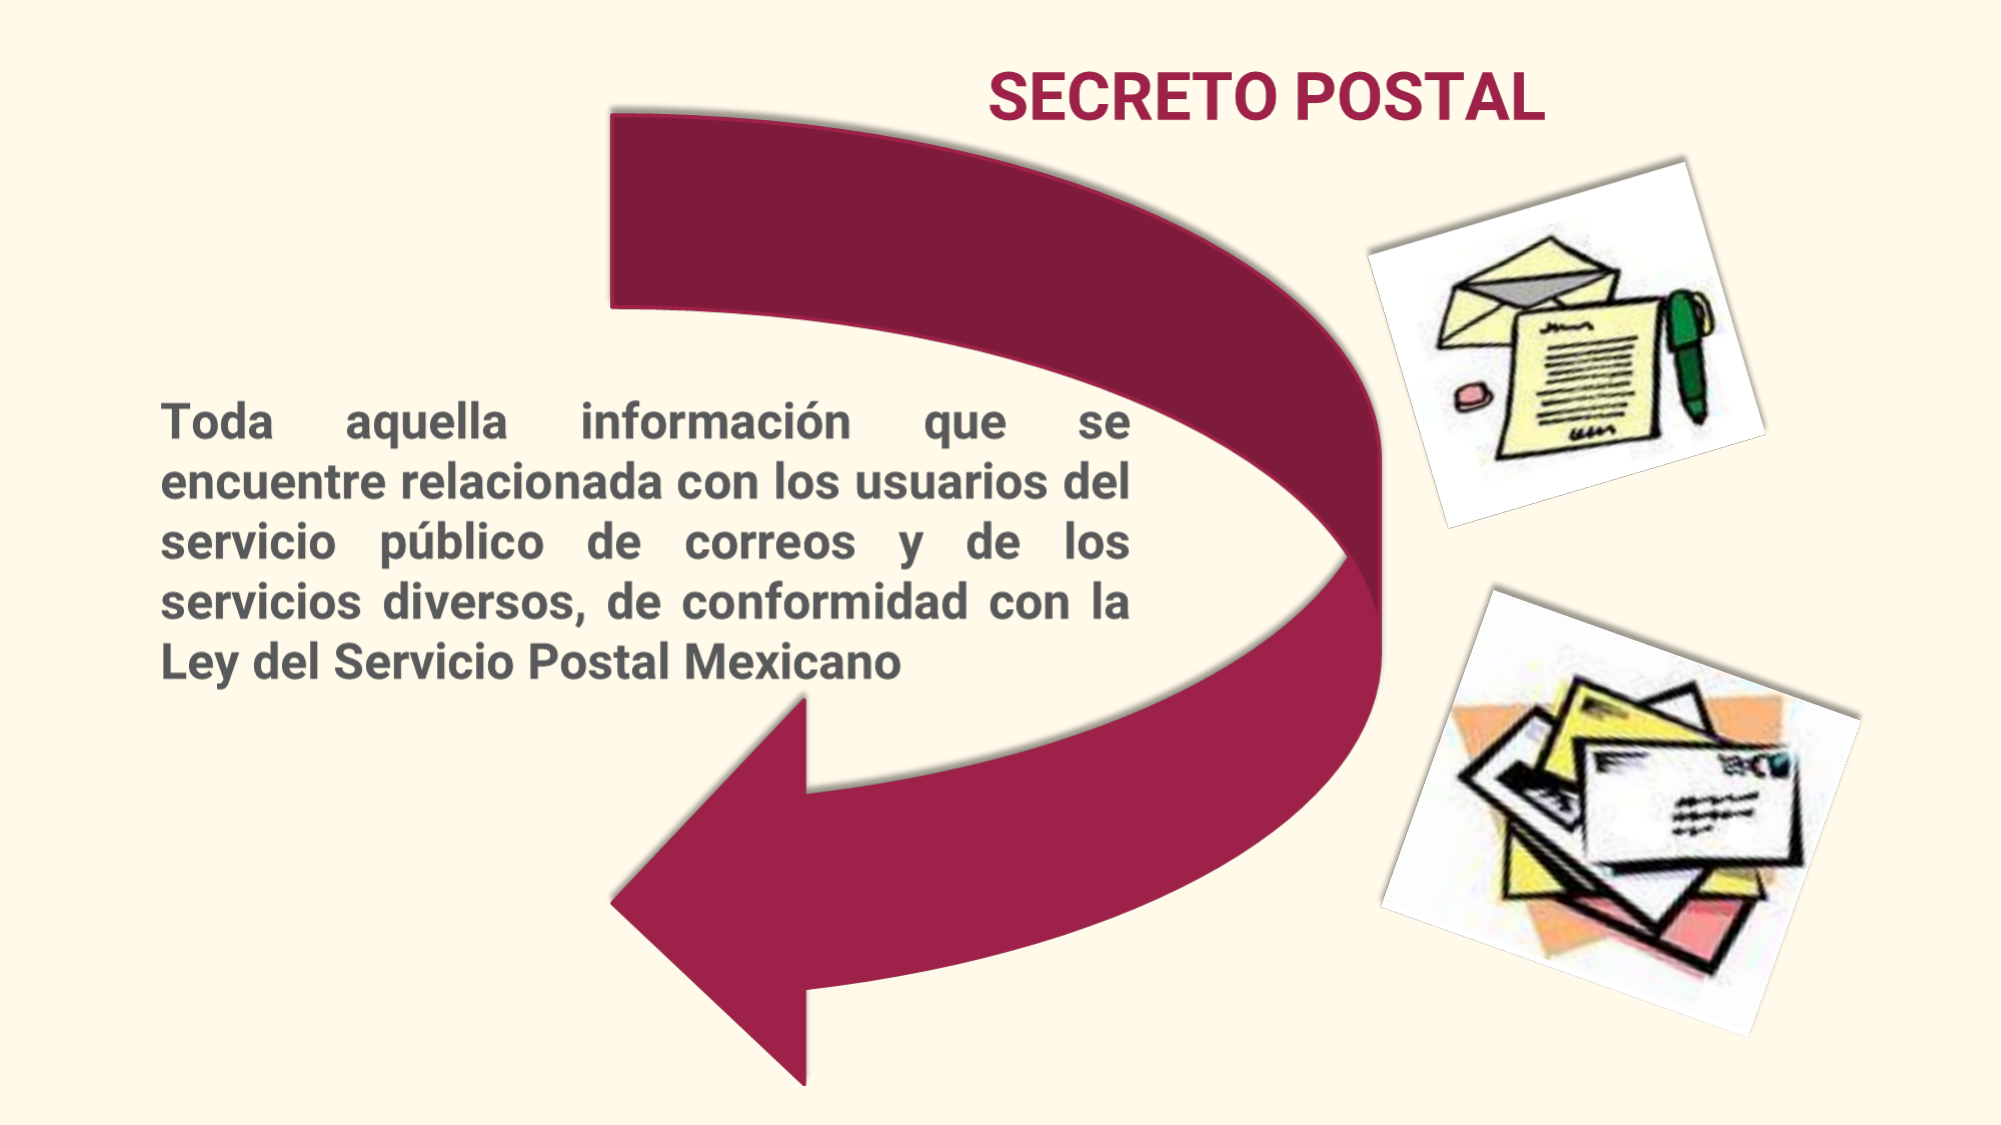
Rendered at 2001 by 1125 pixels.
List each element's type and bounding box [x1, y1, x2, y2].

picture [129, 35, 1871, 1089]
